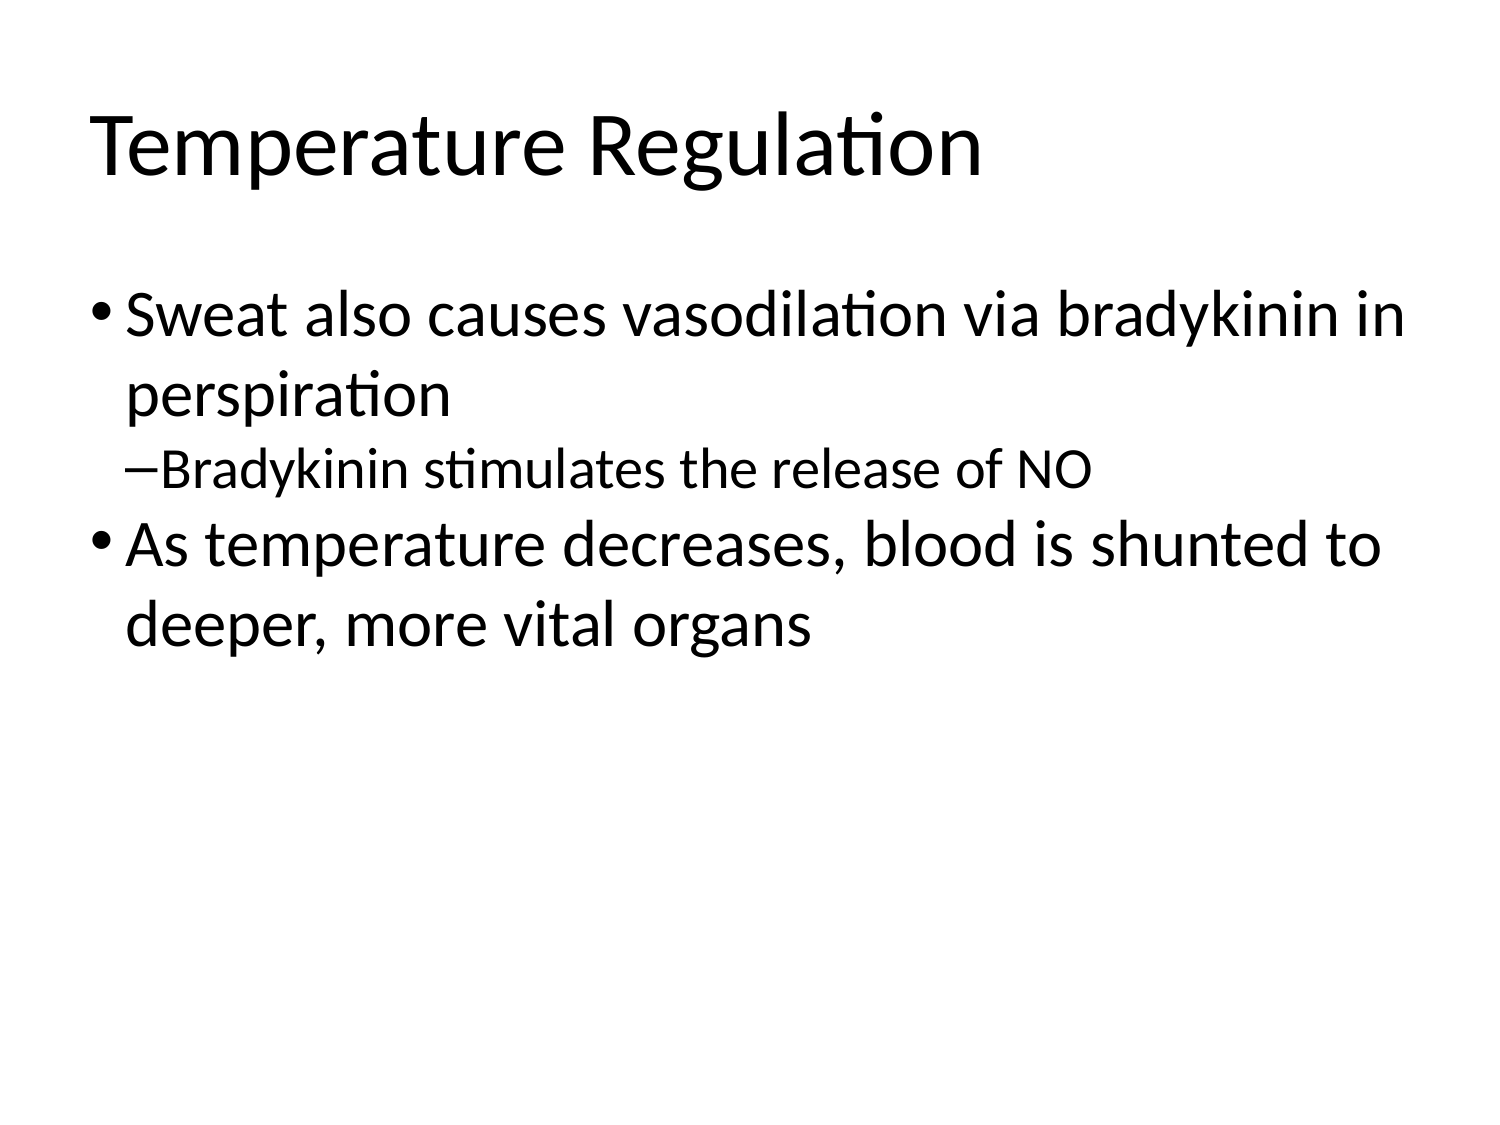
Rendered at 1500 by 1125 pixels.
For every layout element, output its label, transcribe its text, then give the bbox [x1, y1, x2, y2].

text_box Temperature Regulation [75, 45, 1425, 233]
text_box Sweat also causes vasodilation via bradykinin in perspiration Bradykinin stimulates the release of NO As temperature decreases, blood is shunted to deeper, more vital organs [75, 262, 1425, 1005]
